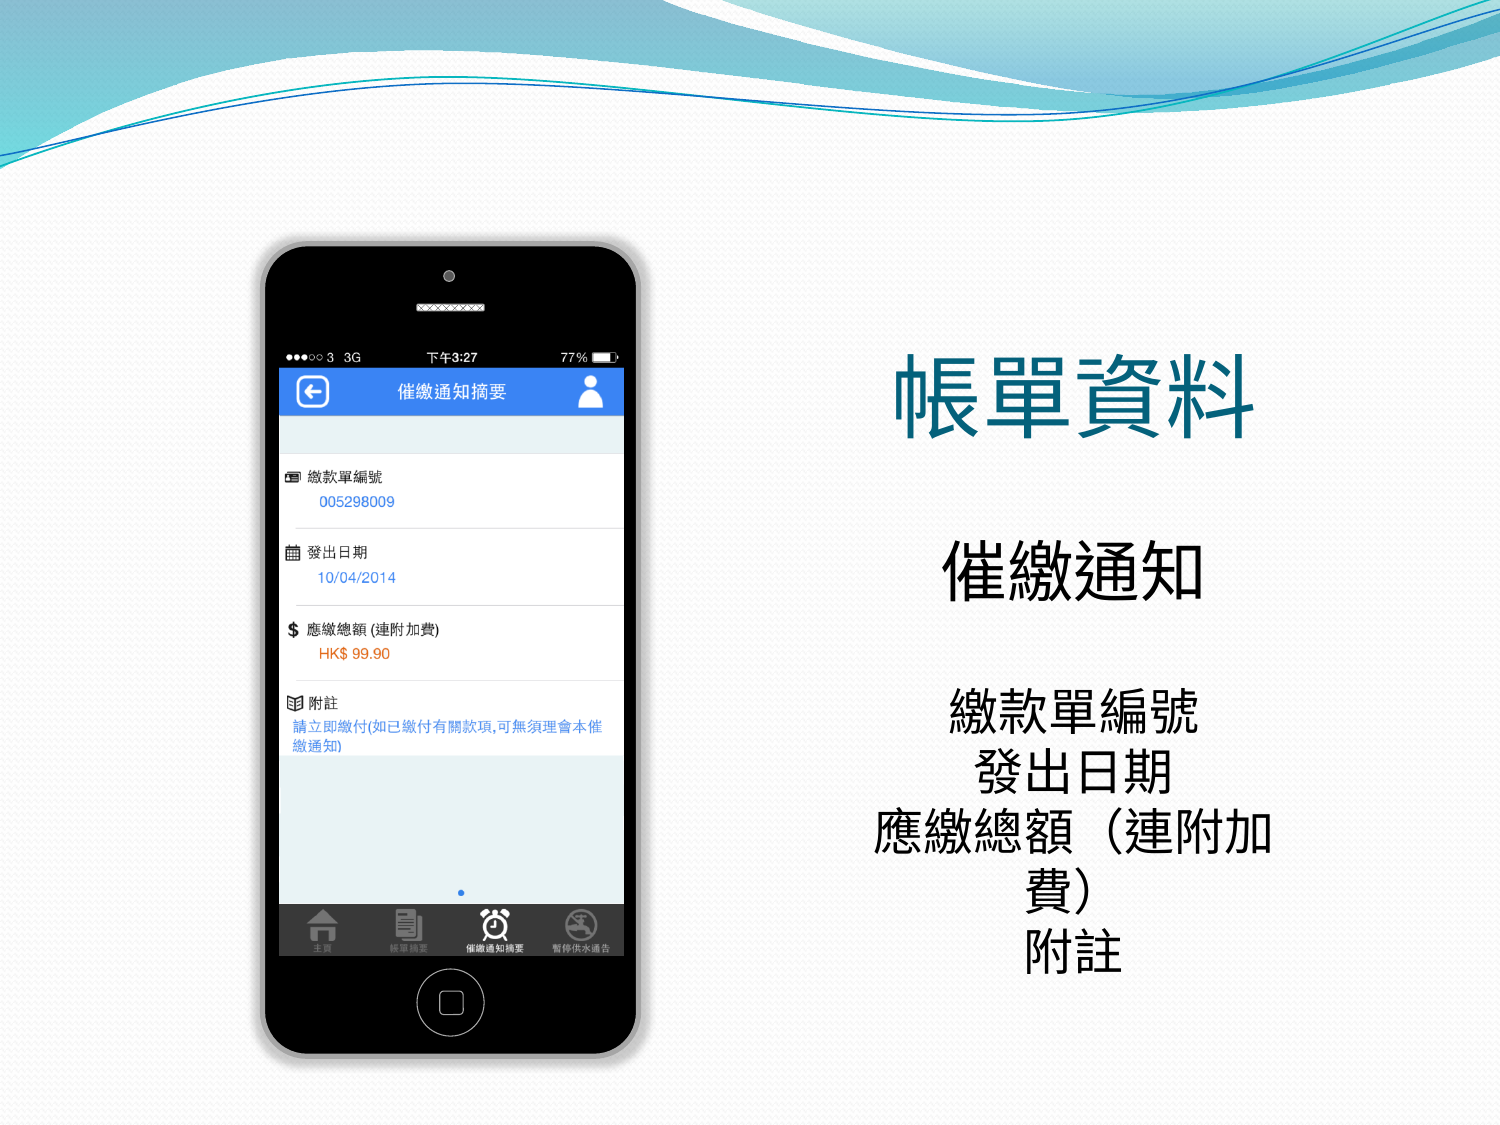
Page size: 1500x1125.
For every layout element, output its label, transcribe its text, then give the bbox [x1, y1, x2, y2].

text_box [262, 243, 639, 1057]
text_box 催繳通知 [701, 528, 1447, 612]
picture [279, 346, 624, 956]
text_box [272, 347, 629, 967]
text_box [639, 245, 646, 451]
text_box 繳款單編號 發出日期 應繳總額（連附加費） 附註 [819, 691, 1329, 969]
text_box 帳單資料 [642, 245, 1500, 451]
